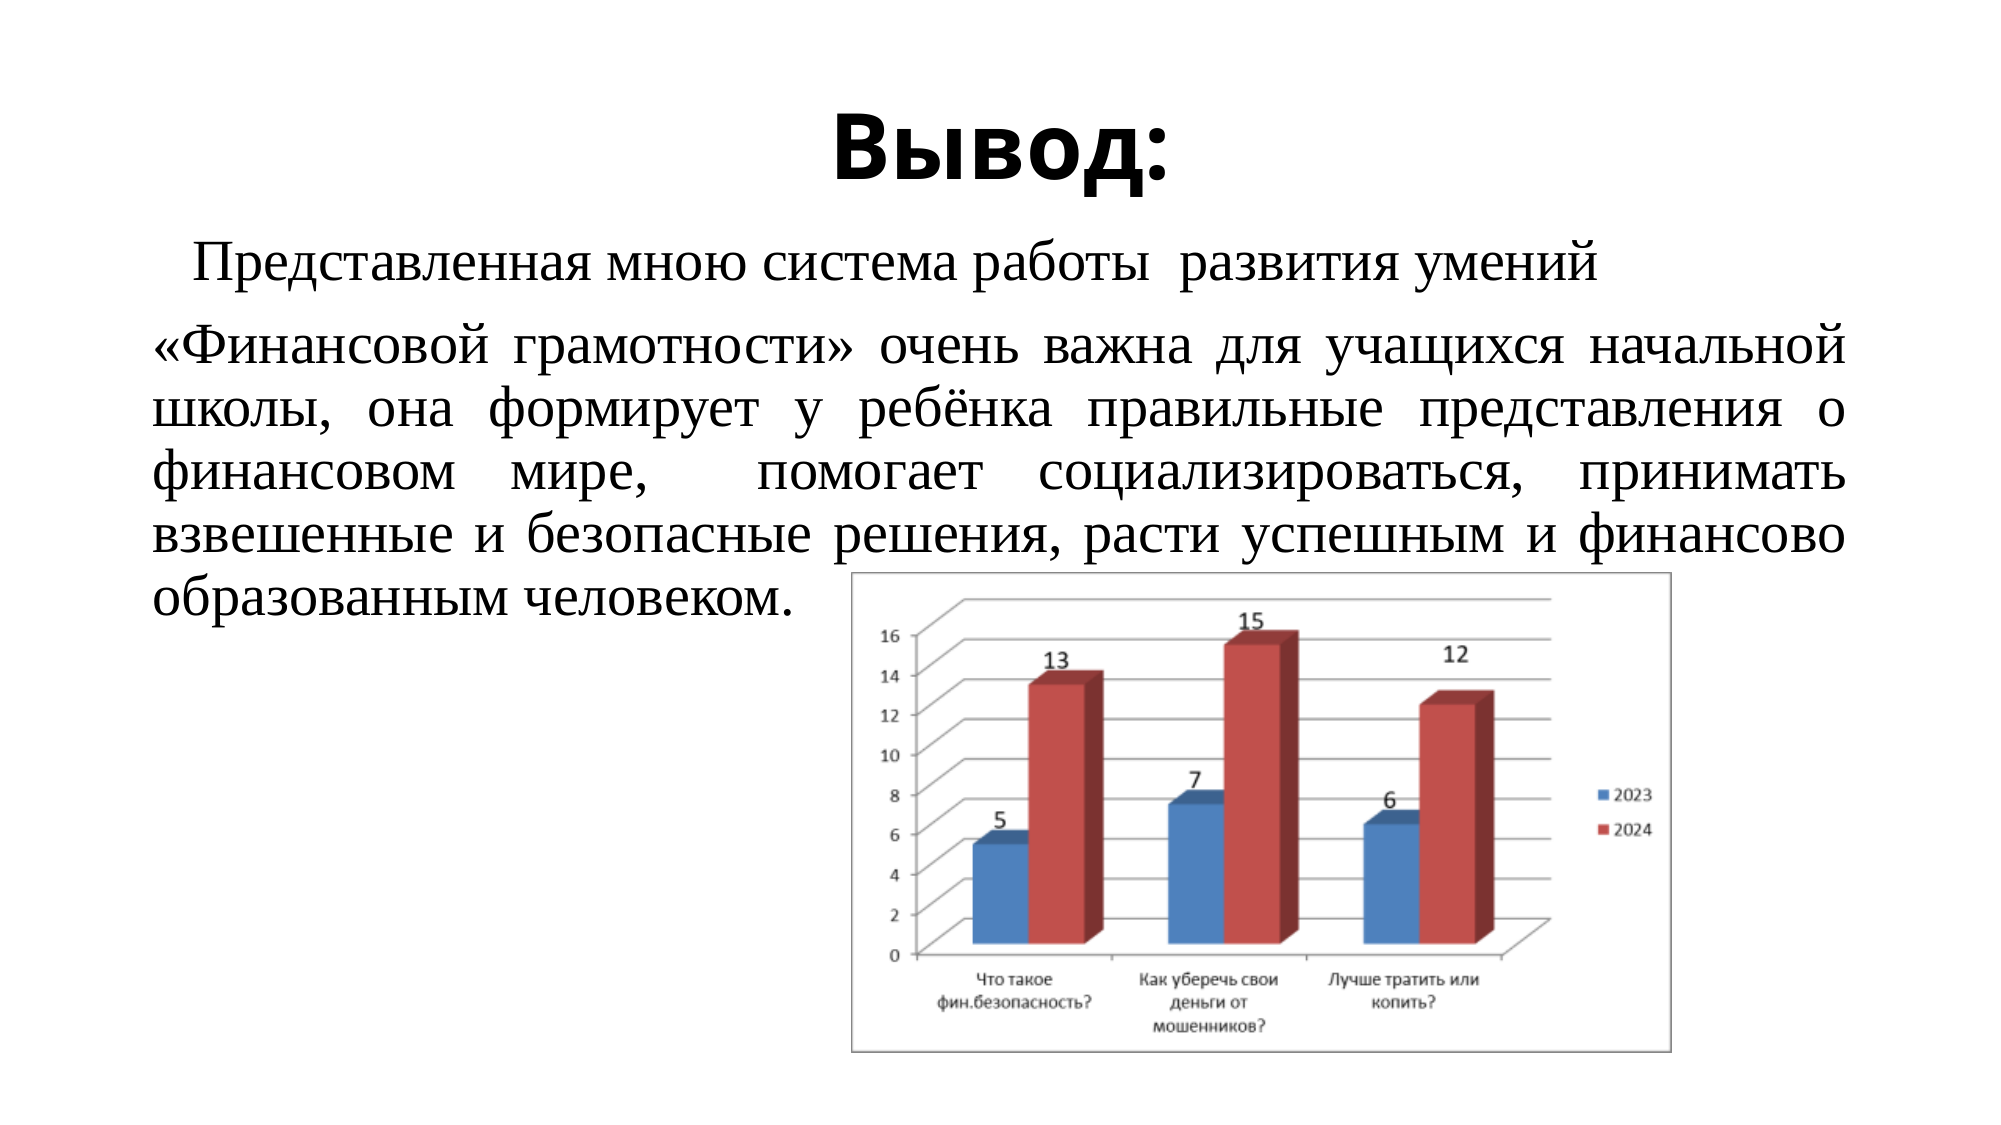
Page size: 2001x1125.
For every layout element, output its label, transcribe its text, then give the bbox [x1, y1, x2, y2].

picture [851, 572, 1672, 1053]
title Вывод: [137, 59, 1863, 222]
list Представленная мною система работы развития умений «Финансовой грамотности» очень важна для учащихся начальной школы, она формирует у ребёнка правильные представления о финансовом мире, помогает социализироваться, принимать взвешенные и безопасные решения, расти успешным и финансово образованным человеком. [137, 222, 1863, 1014]
